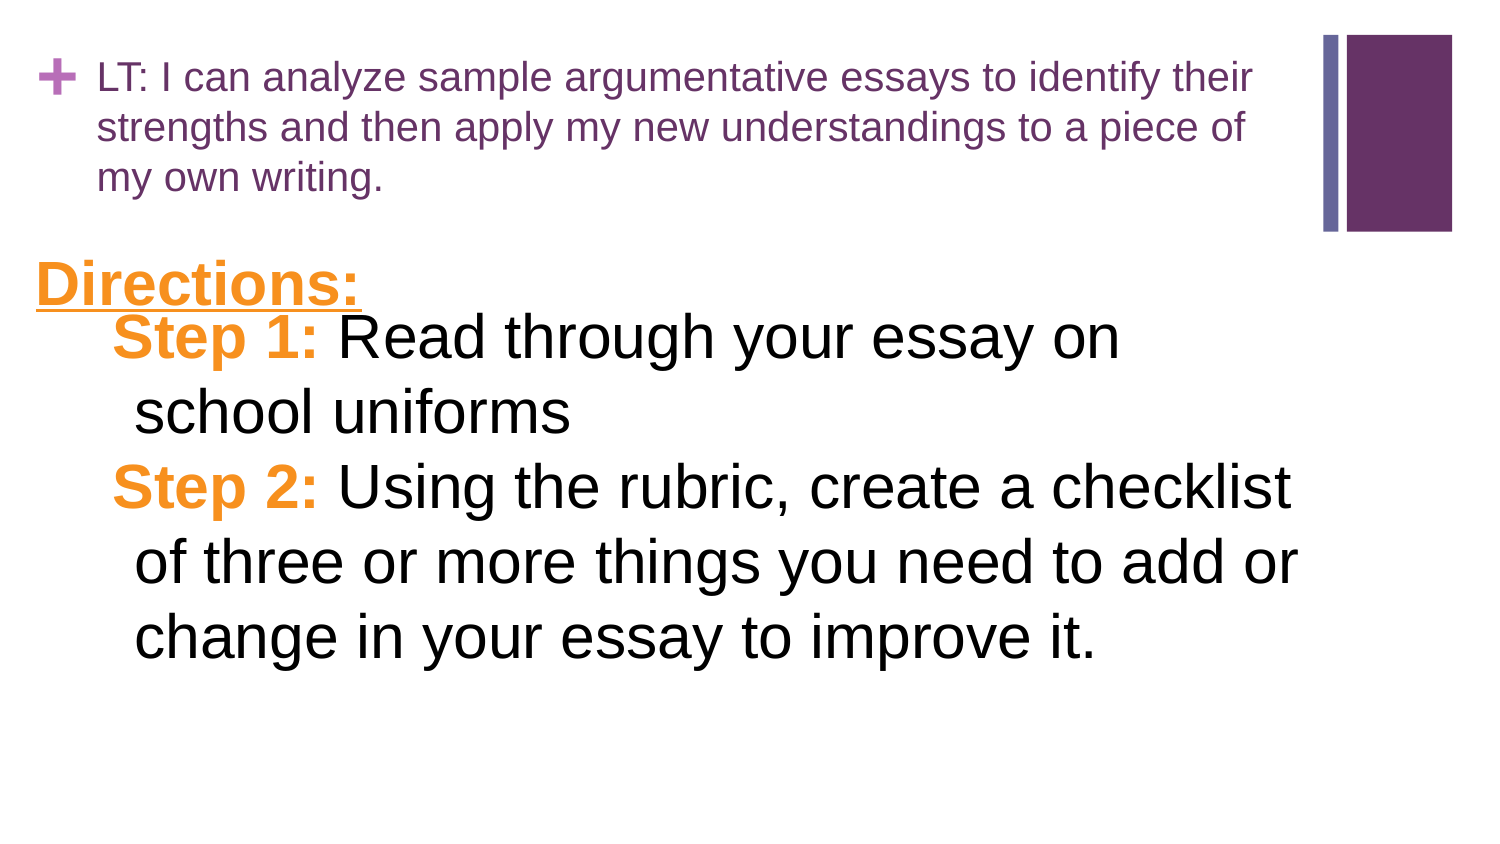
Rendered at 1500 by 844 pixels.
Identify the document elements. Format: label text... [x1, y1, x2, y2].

list Step 1: Read through your essay on school uniforms Step 2: Using the rubric, create a checklist of three or more things you need to add or change in your essay to improve it. [81, 281, 1322, 792]
text_box LT: I can analyze sample argumentative essays to identify their strengths and then apply my new understandings to a piece of my own writing. [81, 34, 1322, 111]
title Directions: [20, 227, 1047, 365]
